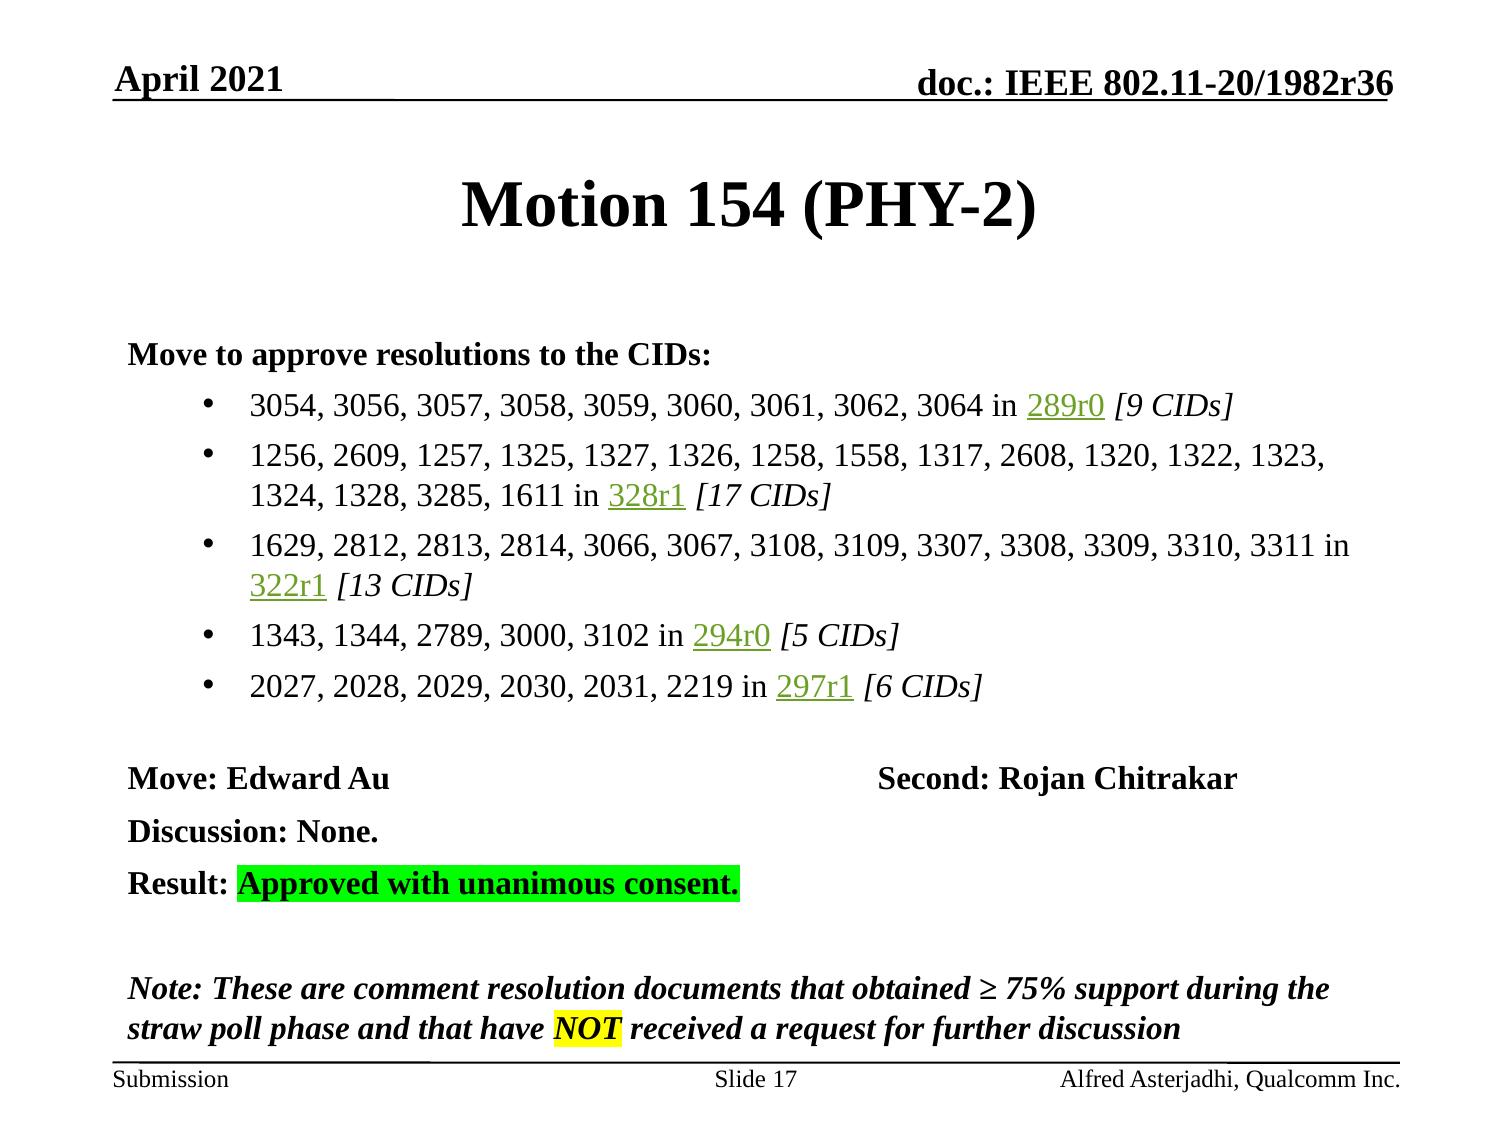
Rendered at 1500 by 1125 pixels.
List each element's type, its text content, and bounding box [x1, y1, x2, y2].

list Move to approve resolutions to the CIDs: 3054, 3056, 3057, 3058, 3059, 3060, 3061, 3062, 3064 in 289r0 [9 CIDs] 1256, 2609, 1257, 1325, 1327, 1326, 1258, 1558, 1317, 2608, 1320, 1322, 1323, 1324, 1328, 3285, 1611 in 328r1 [17 CIDs] 1629, 2812, 2813, 2814, 3066, 3067, 3108, 3109, 3307, 3308, 3309, 3310, 3311 in 322r1 [13 CIDs] 1343, 1344, 2789, 3000, 3102 in 294r0 [5 CIDs] 2027, 2028, 2029, 2030, 2031, 2219 in 297r1 [6 CIDs] Move: Edward Au Second: Rojan Chitrakar Discussion: None. Result: Approved with unanimous consent. Note: These are comment resolution documents that obtained ≥ 75% support during the straw poll phase and that have NOT received a request for further discussion [112, 324, 1388, 1000]
slide_number Slide 17 [712, 1061, 800, 1123]
title Motion 154 (PHY-2) [112, 112, 1388, 288]
footer Alfred Asterjadhi, Qualcomm Inc. [878, 1061, 1402, 1093]
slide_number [114, 54, 423, 100]
